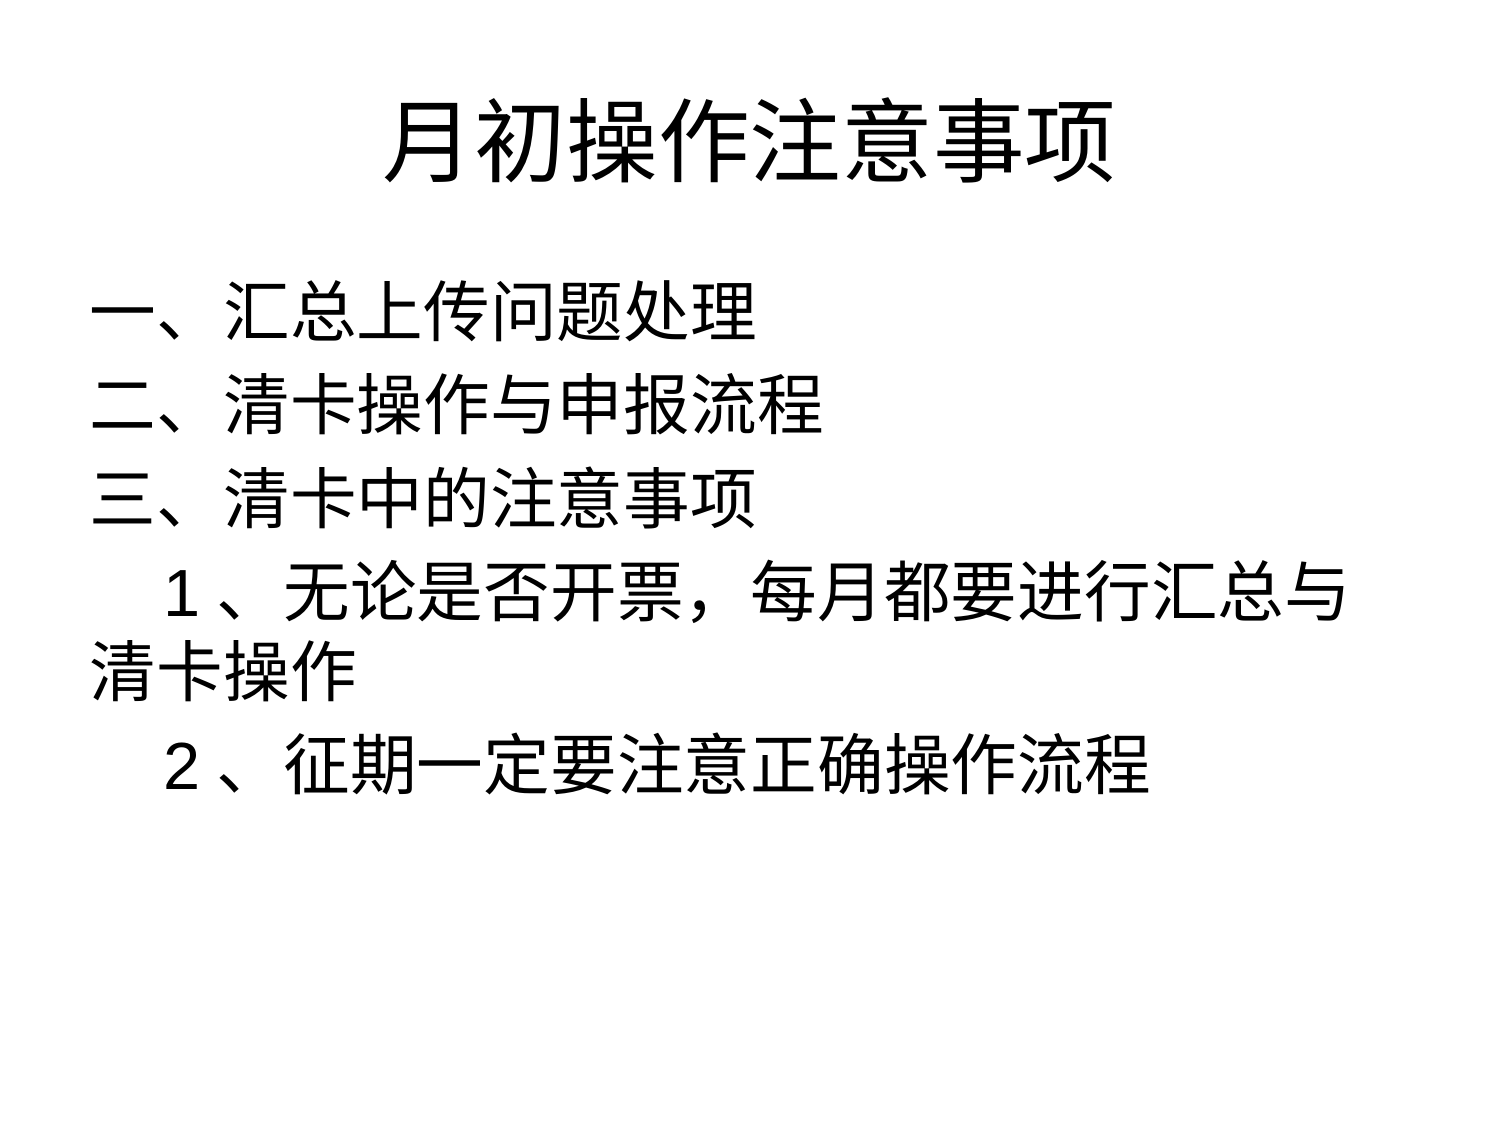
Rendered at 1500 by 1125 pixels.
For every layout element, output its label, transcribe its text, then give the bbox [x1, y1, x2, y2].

title 月初操作注意事项 [74, 44, 1426, 233]
list 一、汇总上传问题处理 二、清卡操作与申报流程 三、清卡中的注意事项 1、无论是否开票，每月都要进行汇总与清卡操作 2、征期一定要注意正确操作流程 [74, 262, 1426, 1006]
